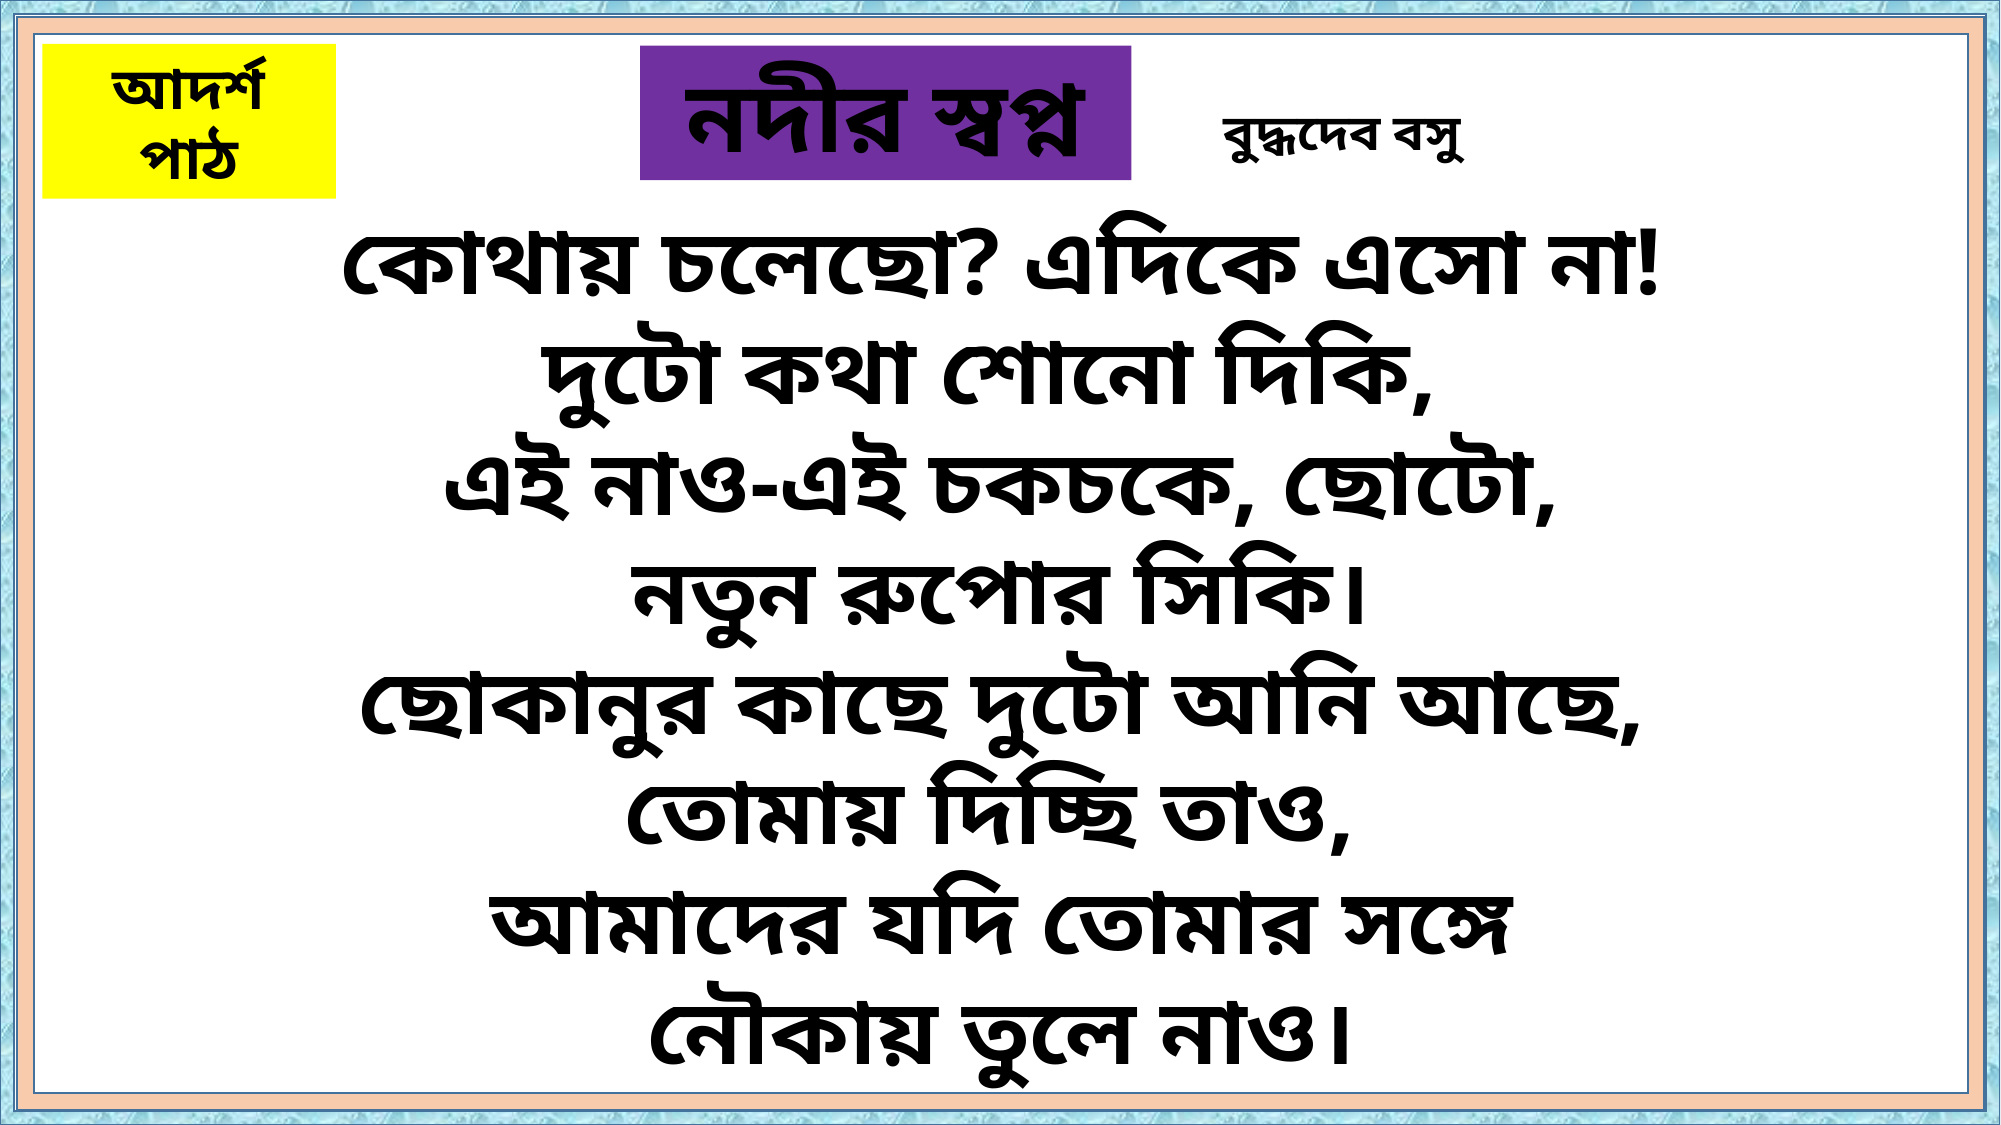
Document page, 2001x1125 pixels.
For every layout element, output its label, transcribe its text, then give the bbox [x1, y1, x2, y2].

picture [1, 1, 1999, 1124]
text_box আদর্শ পাঠ [42, 43, 336, 196]
text_box কোথায় চলেছো? এদিকে এসো না! দুটো কথা শোনো দিকি, এই নাও-এই চকচকে, ছোটো, নতুন রুপোর সিকি। ছোকানুর কাছে দুটো আনি আছে, তোমায় দিচ্ছি তাও, আমাদের যদি তোমার সঙ্গে নৌকায় তুলে নাও। [42, 196, 1961, 1116]
text_box নদীর স্বপ্ন [640, 45, 1132, 181]
text_box বুদ্ধদেব বসু [1168, 93, 1517, 169]
